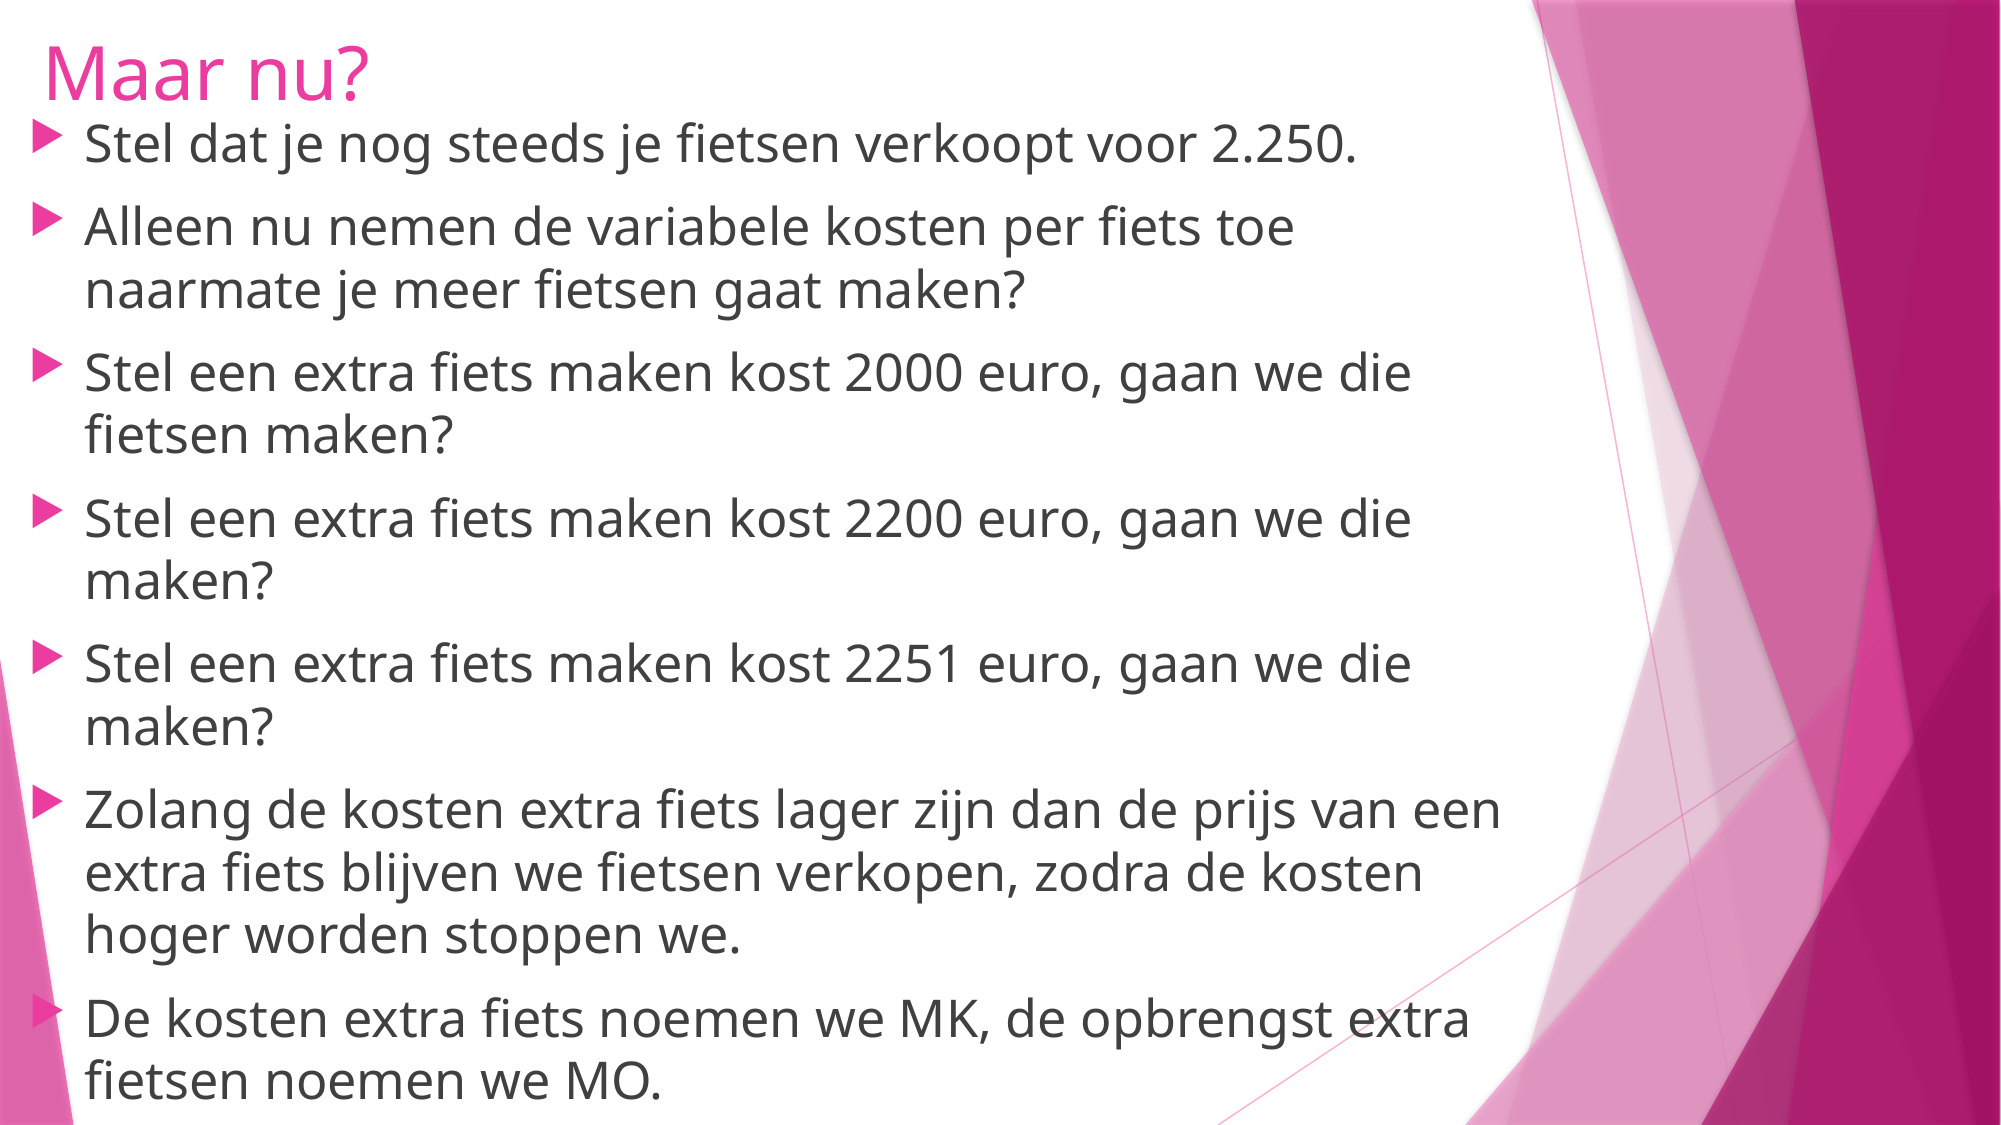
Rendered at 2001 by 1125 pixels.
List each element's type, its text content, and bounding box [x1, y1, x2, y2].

list Stel dat je nog steeds je fietsen verkoopt voor 2.250. Alleen nu nemen de variabele kosten per fiets toe naarmate je meer fietsen gaat maken? Stel een extra fiets maken kost 2000 euro, gaan we die fietsen maken? Stel een extra fiets maken kost 2200 euro, gaan we die maken? Stel een extra fiets maken kost 2251 euro, gaan we die maken? Zolang de kosten extra fiets lager zijn dan de prijs van een extra fiets blijven we fietsen verkopen, zodra de kosten hoger worden stoppen we. De kosten extra fiets noemen we MK, de opbrengst extra fietsen noemen we MO. [13, 102, 1522, 992]
title Maar nu? [27, 17, 1522, 102]
